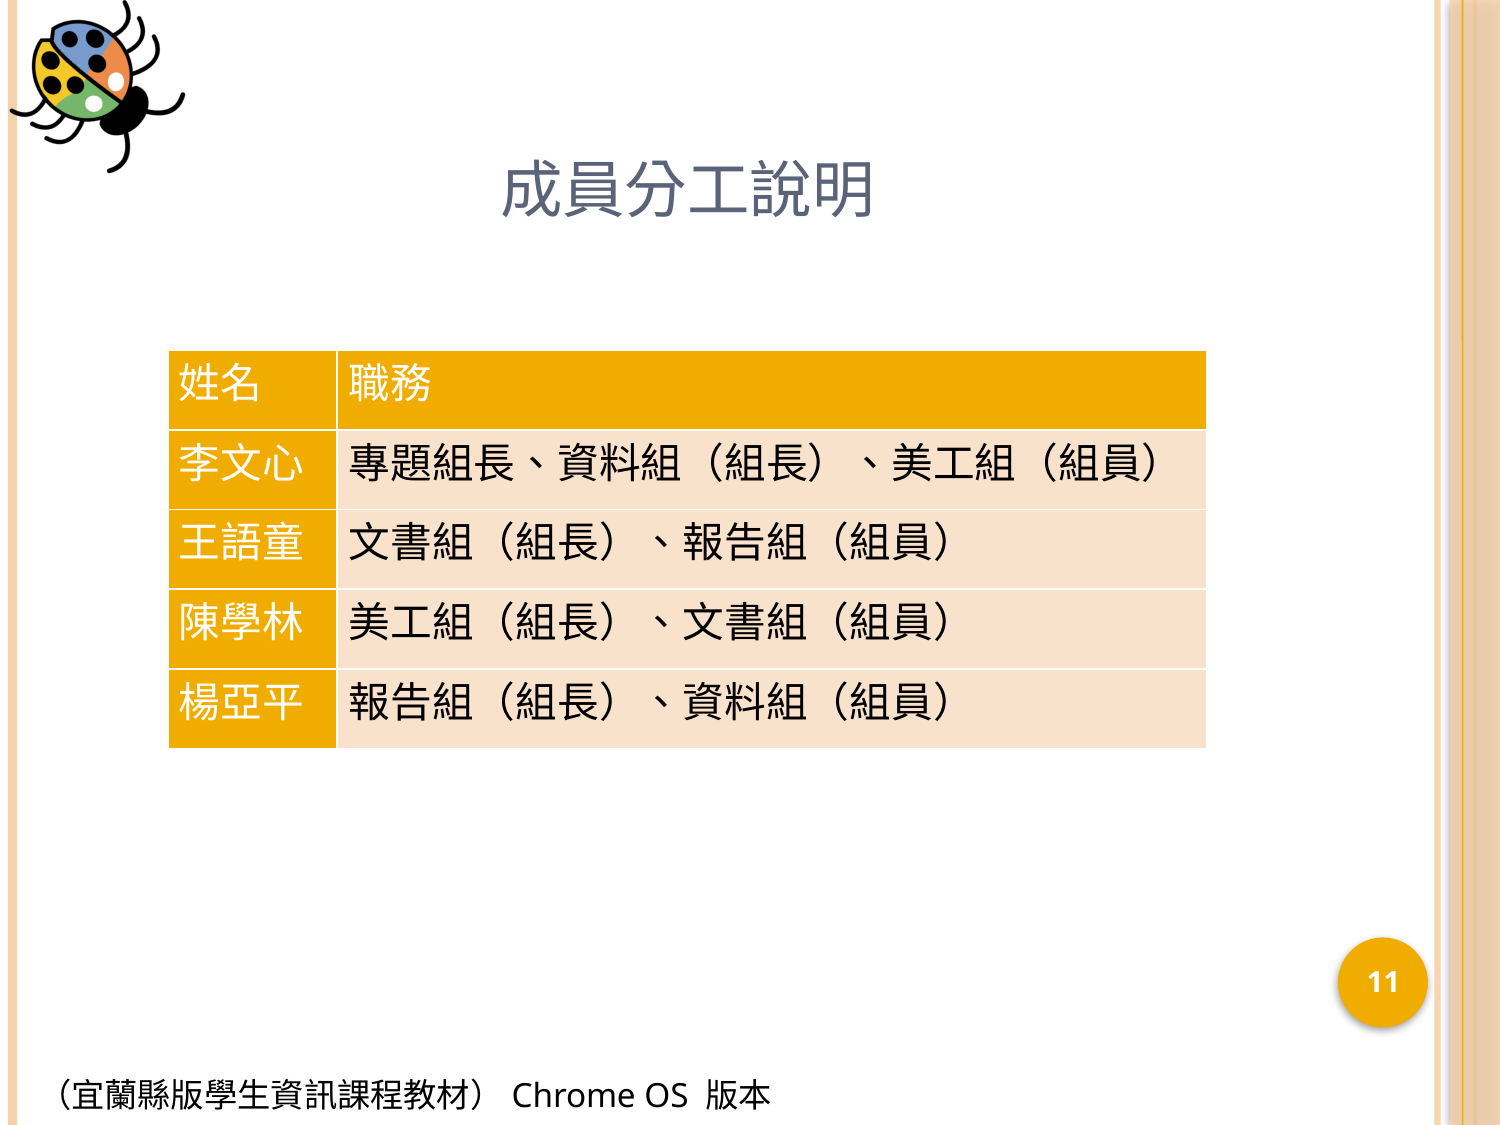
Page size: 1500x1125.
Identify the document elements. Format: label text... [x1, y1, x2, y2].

table_cell 文書組（組長）、報告組（組員） [338, 510, 1206, 588]
table_cell 李文心 [169, 431, 336, 509]
table_header 職務 [338, 351, 1206, 429]
table_cell 美工組（組長）、文書組（組員） [338, 590, 1206, 668]
slide_number 11 [1333, 940, 1434, 1027]
table_cell 陳學林 [169, 590, 336, 668]
picture [0, 0, 169, 176]
table_cell 專題組長、資料組（組長）、美工組（組員） [338, 431, 1206, 509]
table_header 姓名 [169, 351, 336, 429]
table_cell 王語童 [169, 510, 336, 588]
table_cell 楊亞平 [169, 670, 336, 748]
title 成員分工說明 [75, 45, 1300, 233]
table_cell 報告組（組長）、資料組（組員） [338, 670, 1206, 748]
